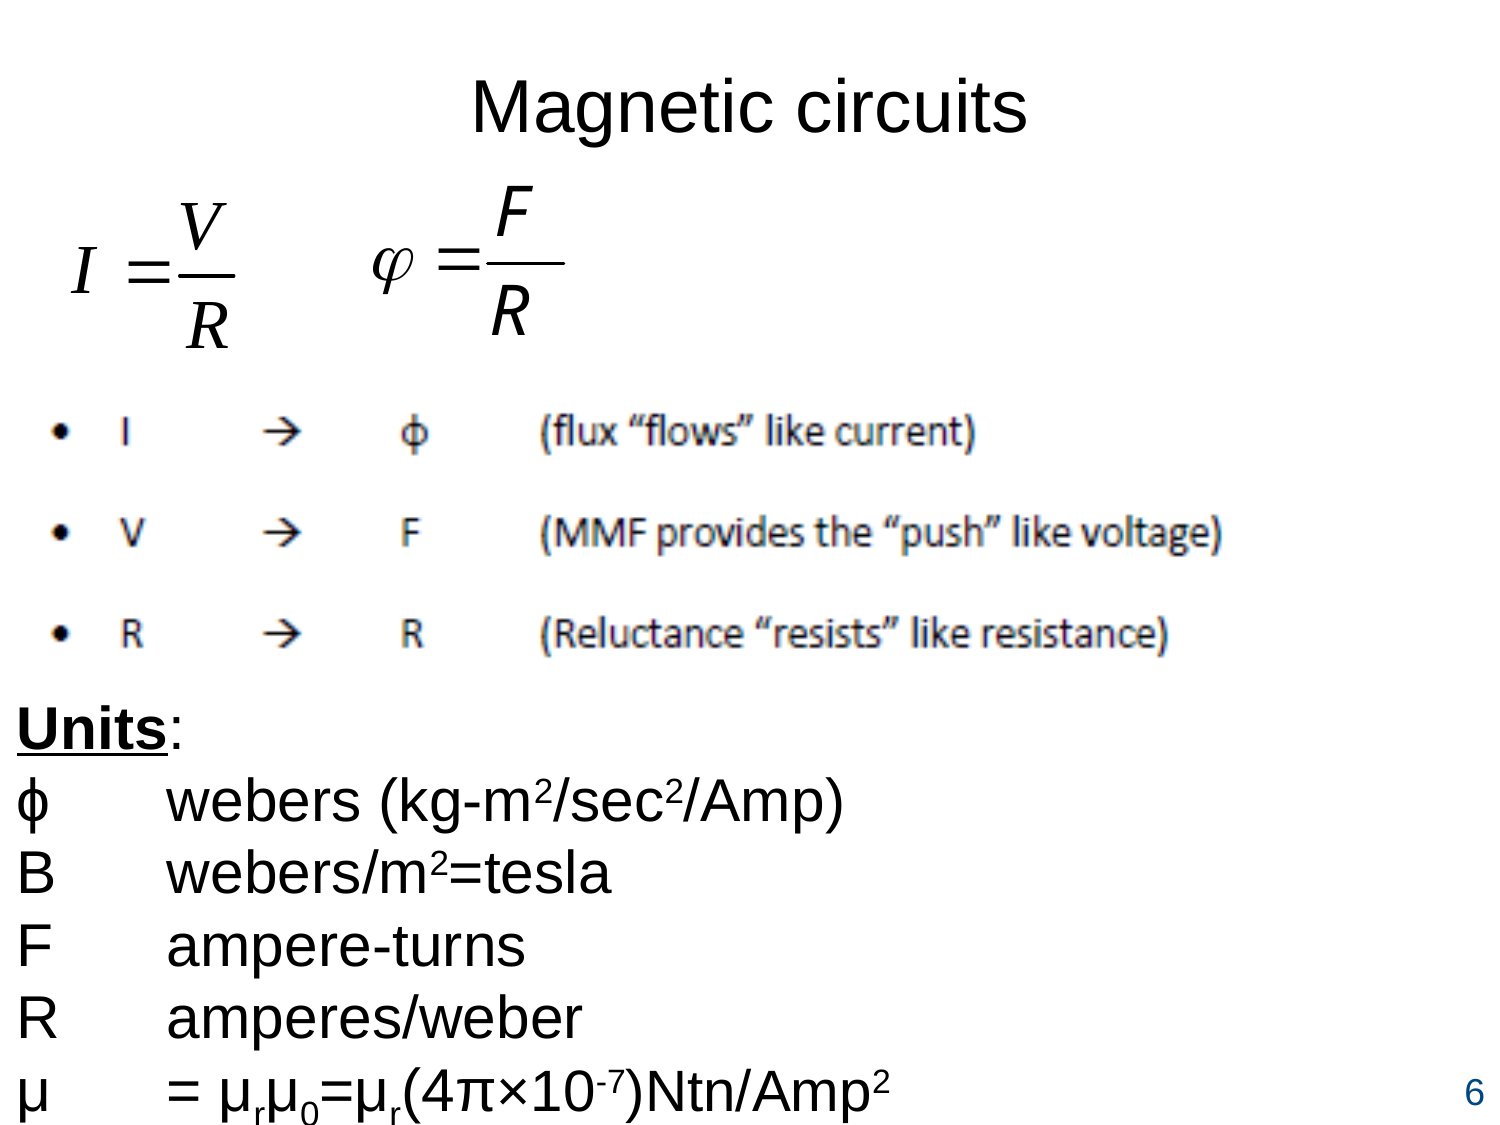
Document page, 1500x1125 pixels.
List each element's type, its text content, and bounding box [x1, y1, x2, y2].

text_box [58, 181, 248, 364]
picture [24, 376, 1295, 731]
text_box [362, 169, 581, 352]
text_box Units: ϕ webers (kg-m2/sec2/Amp) B webers/m2=tesla F ampere-turns R amperes/weber μ = μrμ0=μr(4π×10-7)Ntn/Amp2 [2, 681, 1000, 1125]
slide_number 6 [1387, 1060, 1500, 1125]
text_box Magnetic circuits [0, 49, 1500, 155]
